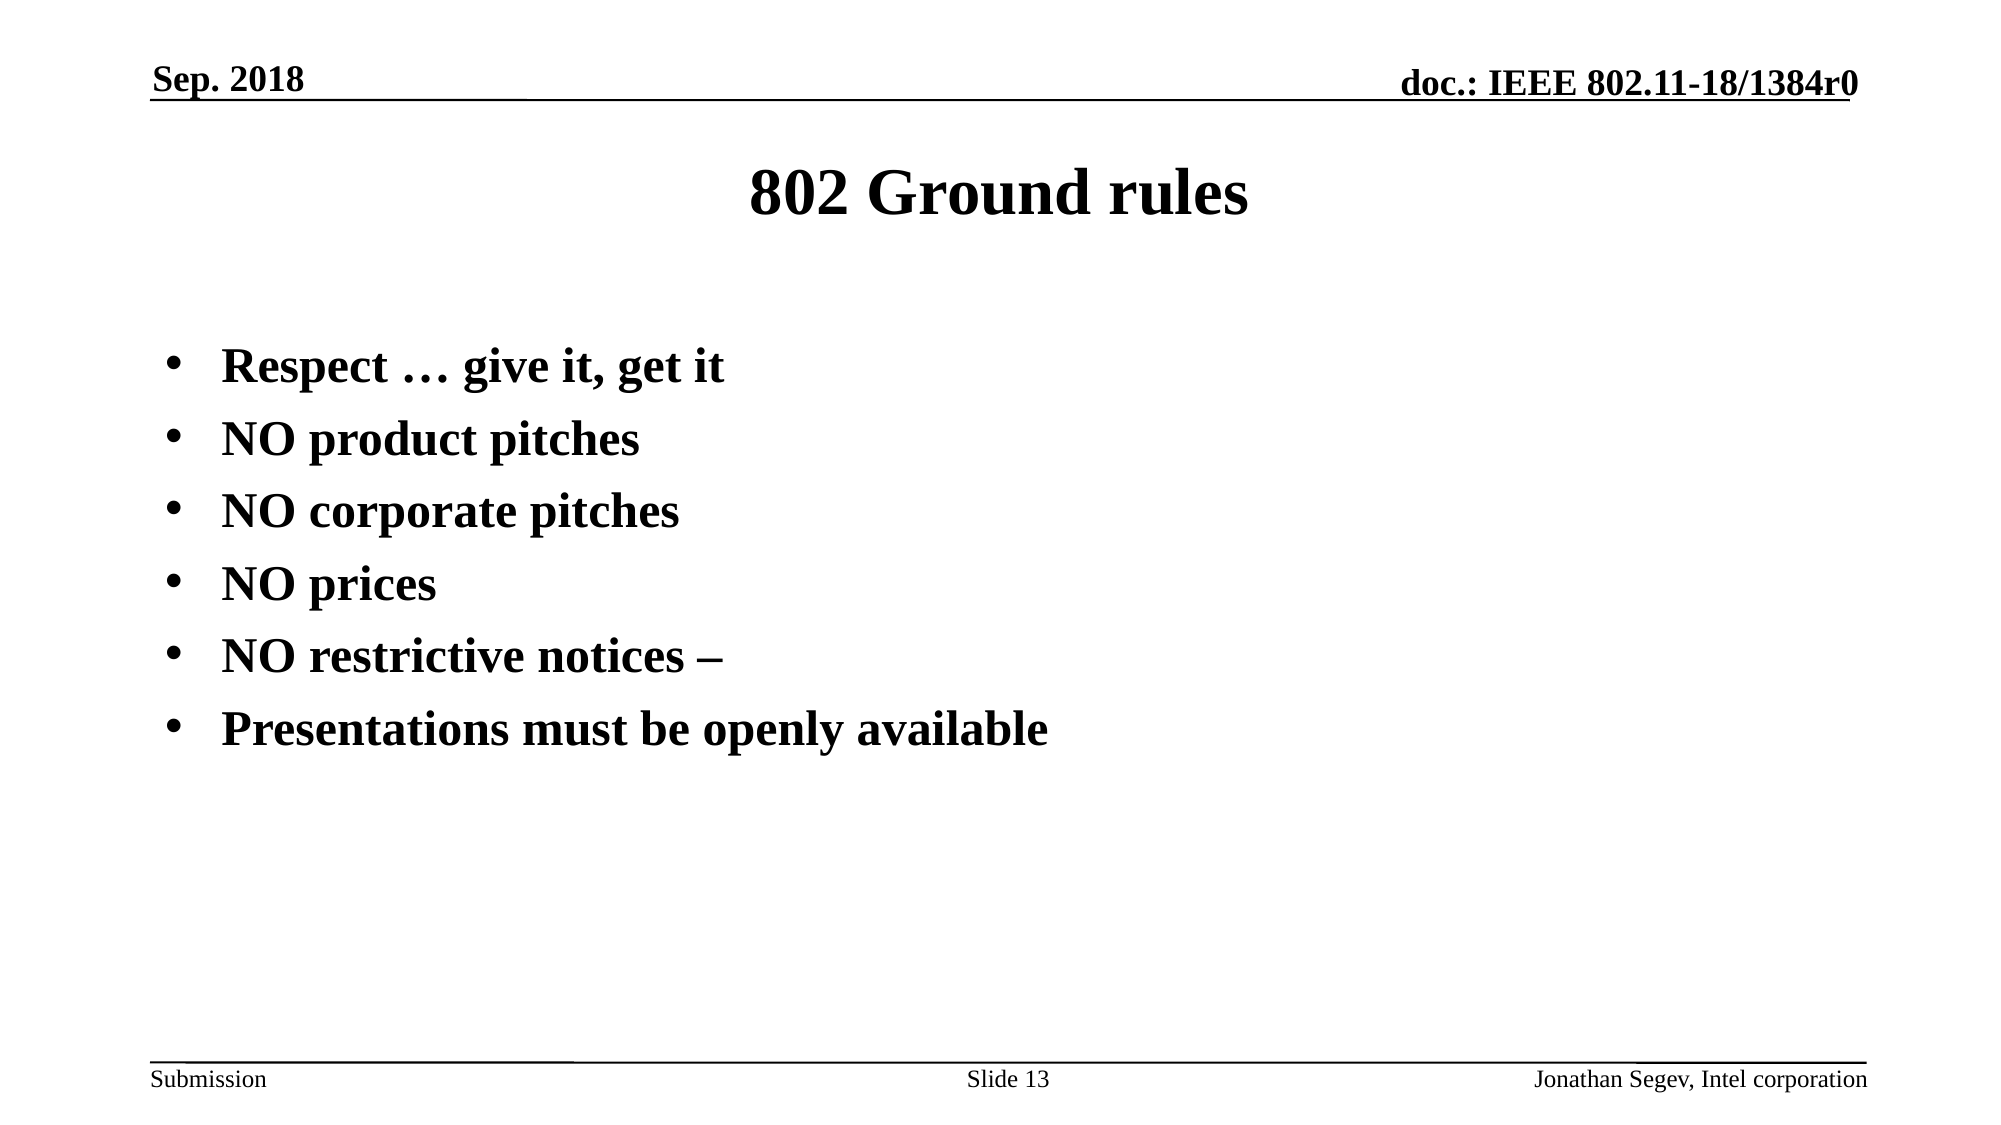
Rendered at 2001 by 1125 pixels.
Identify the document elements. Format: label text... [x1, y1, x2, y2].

slide_number Slide 13 [950, 1061, 1067, 1123]
title 802 Ground rules [149, 112, 1850, 288]
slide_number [152, 54, 563, 100]
footer Jonathan Segev, Intel corporation [1171, 1061, 1869, 1093]
list Respect … give it, get it NO product pitches NO corporate pitches NO prices NO restrictive notices – Presentations must be openly available [149, 324, 1850, 1000]
